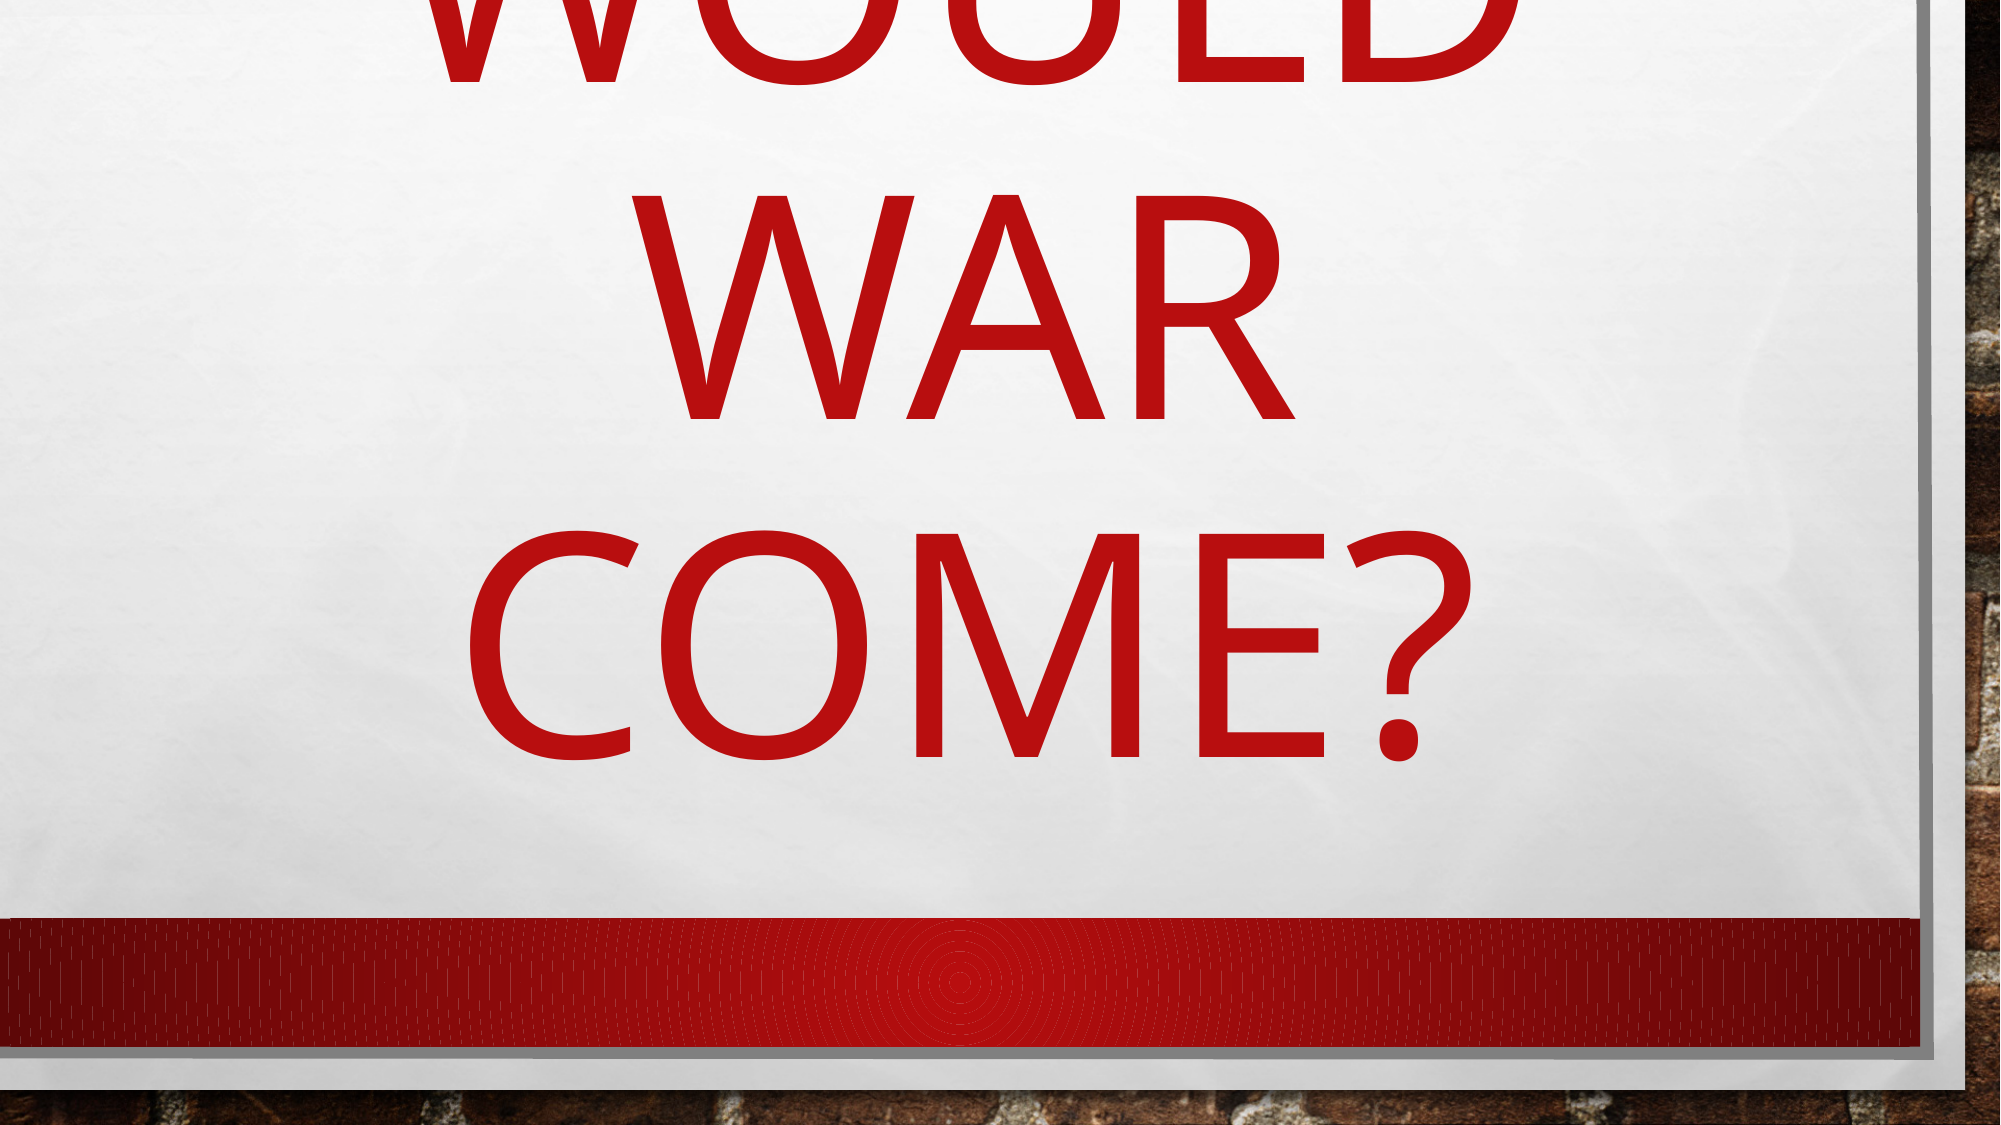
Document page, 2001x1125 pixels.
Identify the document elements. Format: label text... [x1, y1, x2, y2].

title Would war come? [112, 282, 1818, 833]
picture [0, 0, 2000, 1125]
